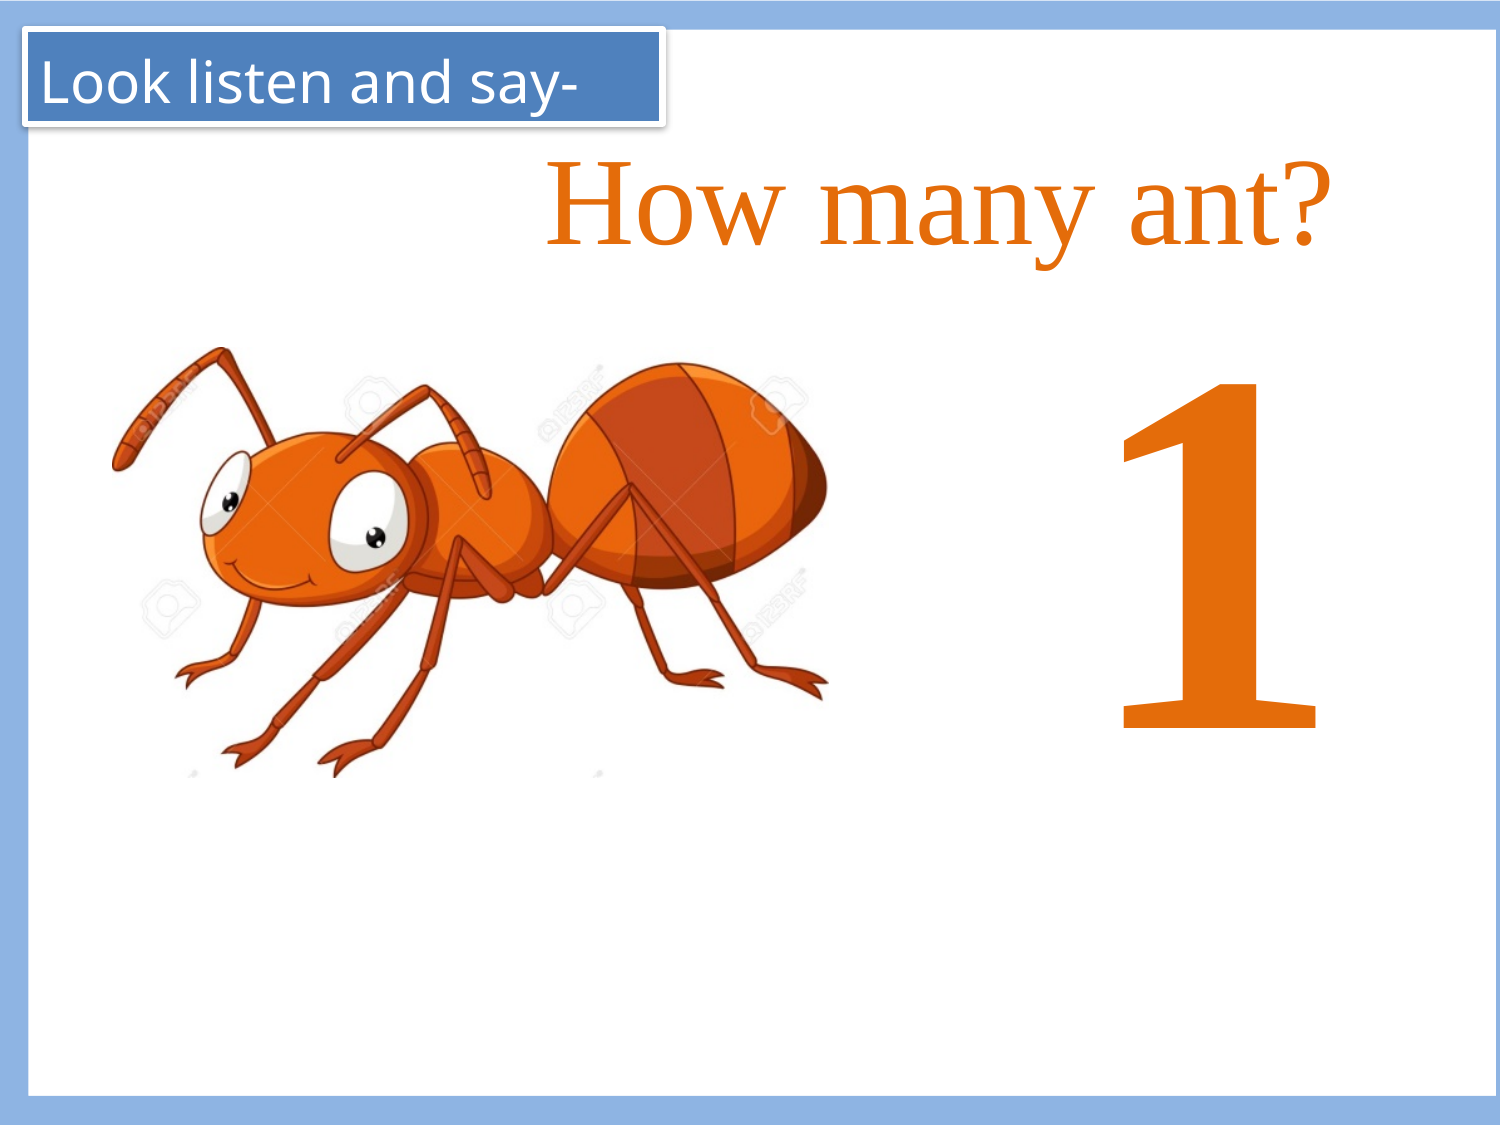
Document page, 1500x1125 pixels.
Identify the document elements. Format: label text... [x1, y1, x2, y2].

text_box 1 [1037, 199, 1388, 840]
text_box [0, 0, 1500, 1125]
text_box How many ant? [529, 112, 1351, 278]
picture [112, 347, 830, 778]
text_box Look listen and say- [22, 26, 666, 127]
